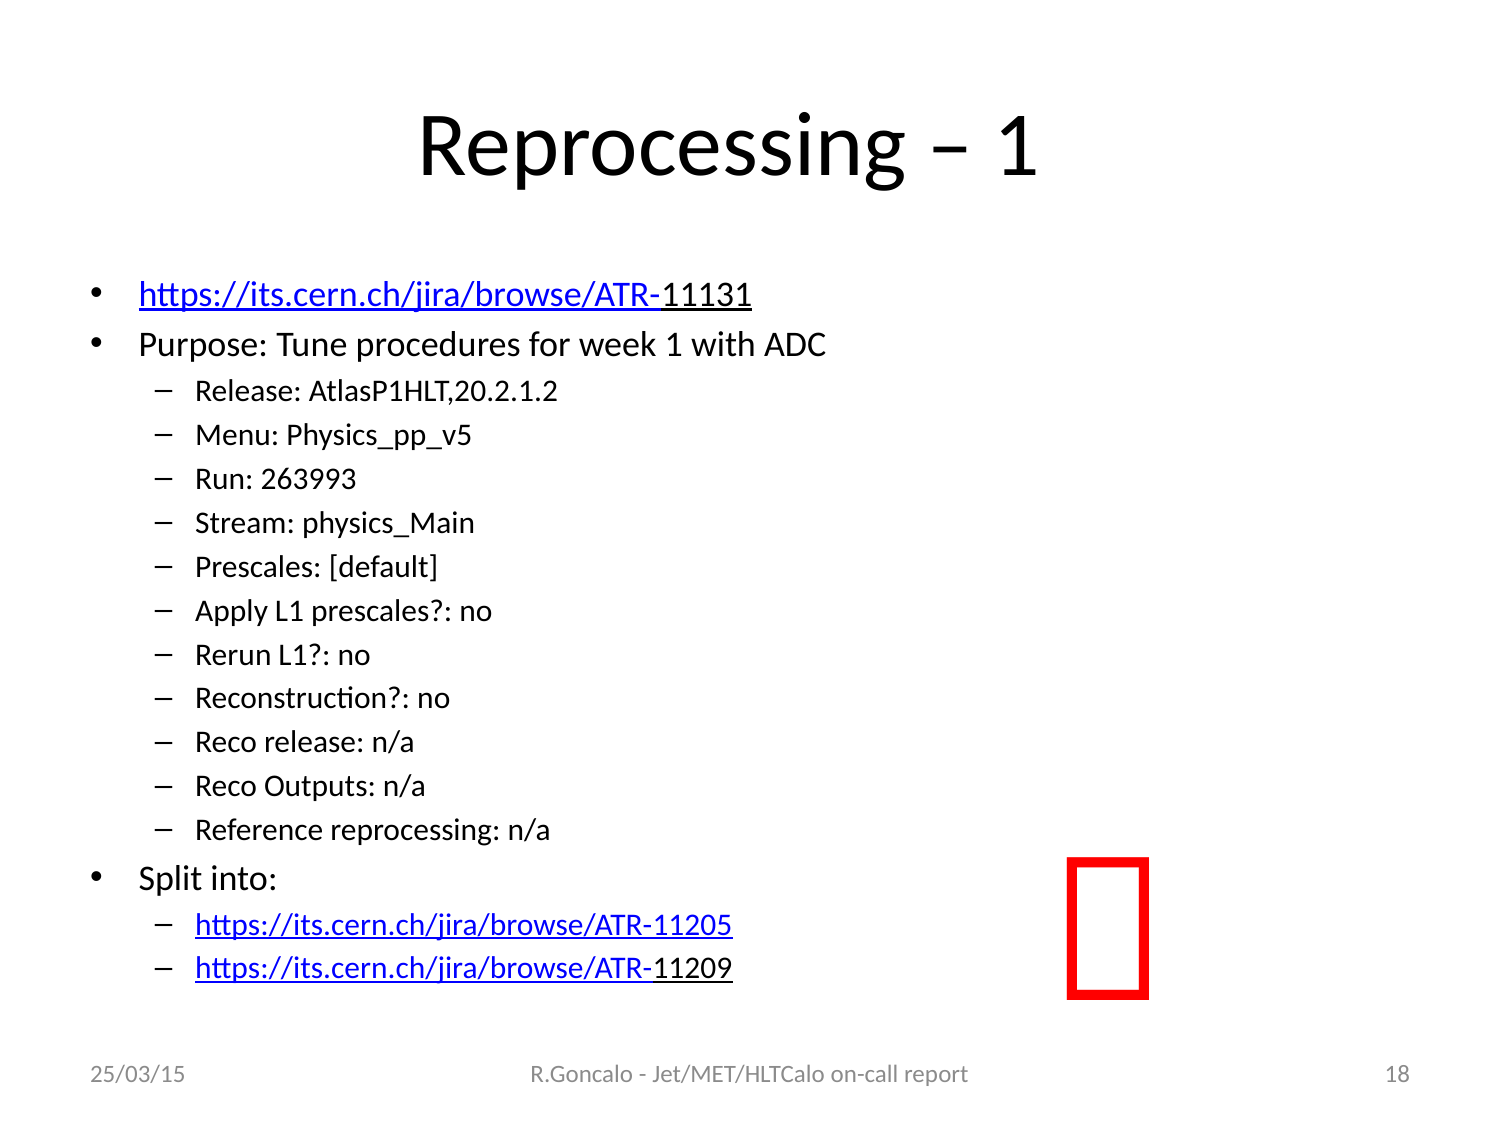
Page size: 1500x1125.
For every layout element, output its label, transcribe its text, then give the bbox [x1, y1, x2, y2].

footer R.Goncalo - Jet/MET/HLTCalo on-call report [512, 1042, 988, 1103]
title Reprocessing – 1 [75, 45, 1425, 233]
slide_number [75, 1042, 425, 1103]
list https://its.cern.ch/jira/browse/ATR-11131 Purpose: Tune procedures for week 1 with ADC Release: AtlasP1HLT,20.2.1.2 Menu: Physics_pp_v5 Run: 263993 Stream: physics_Main Prescales: [default] Apply L1 prescales?: no Rerun L1?: no Reconstruction?: no Reco release: n/a Reco Outputs: n/a Reference reprocessing: n/a Split into: https://its.cern.ch/jira/browse/ATR-11205 https://its.cern.ch/jira/browse/ATR-11209 [75, 262, 1425, 1005]
slide_number 18 [1074, 1042, 1425, 1103]
text_box  [958, 793, 1192, 1048]
